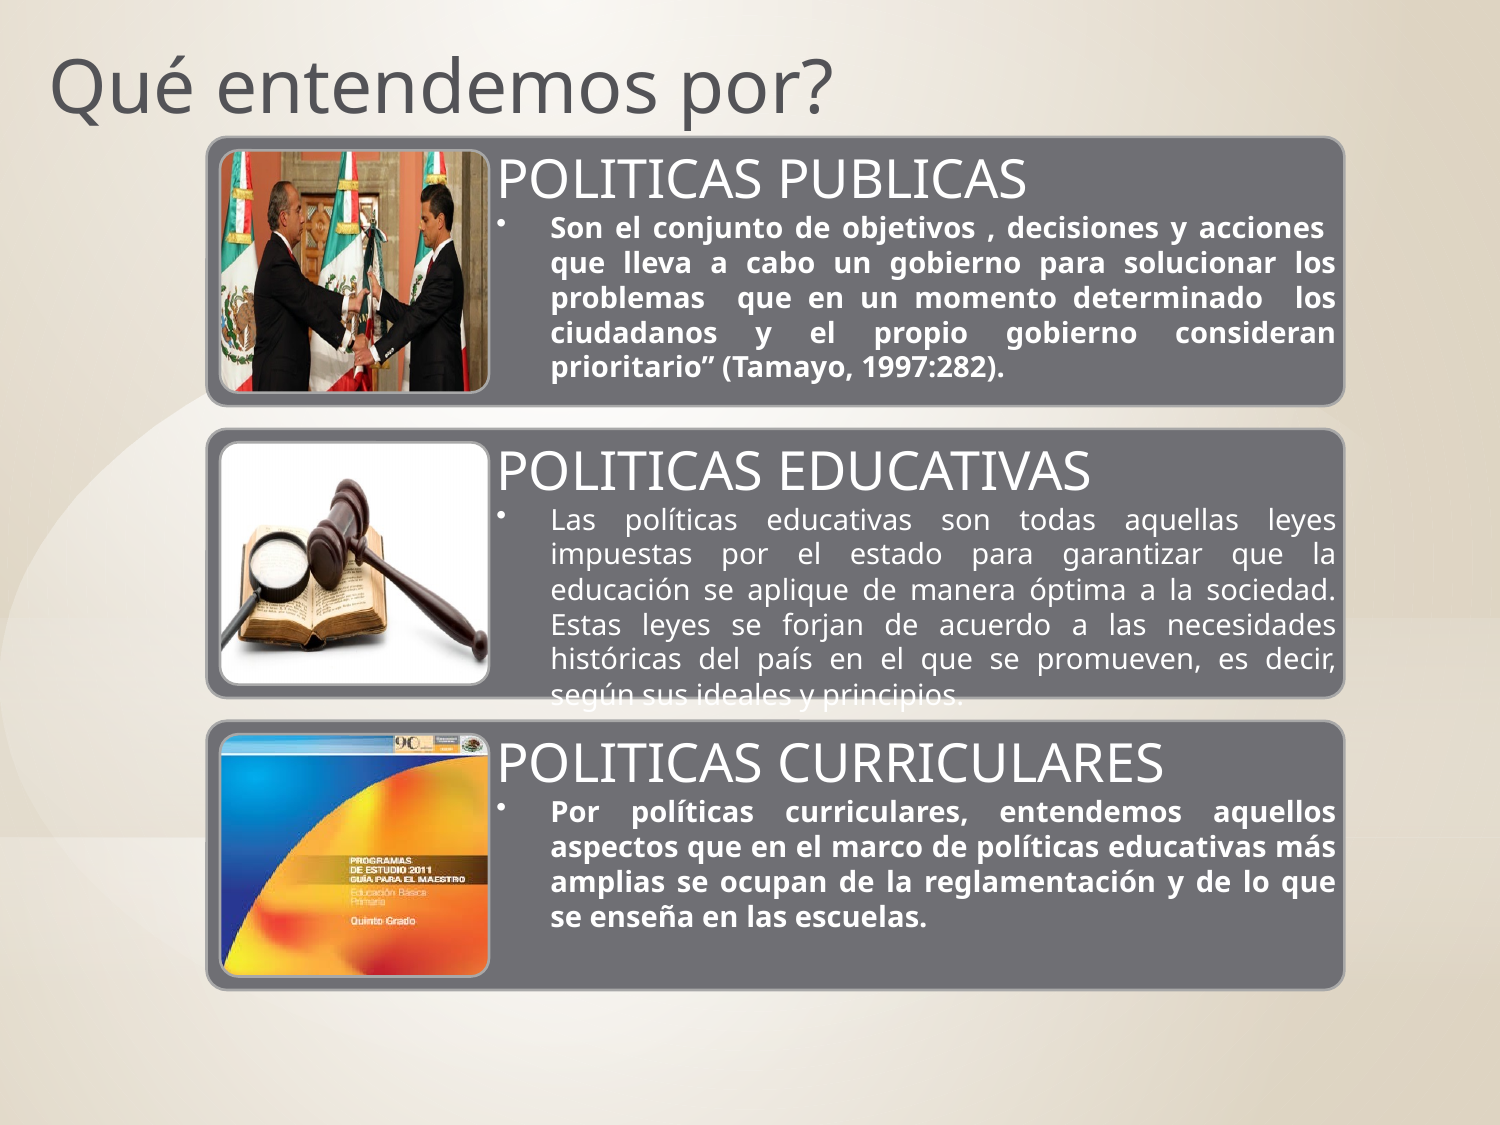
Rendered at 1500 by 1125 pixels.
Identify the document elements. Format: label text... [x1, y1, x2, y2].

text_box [206, 136, 1345, 991]
text_box Qué entendemos por? [41, 30, 1436, 136]
